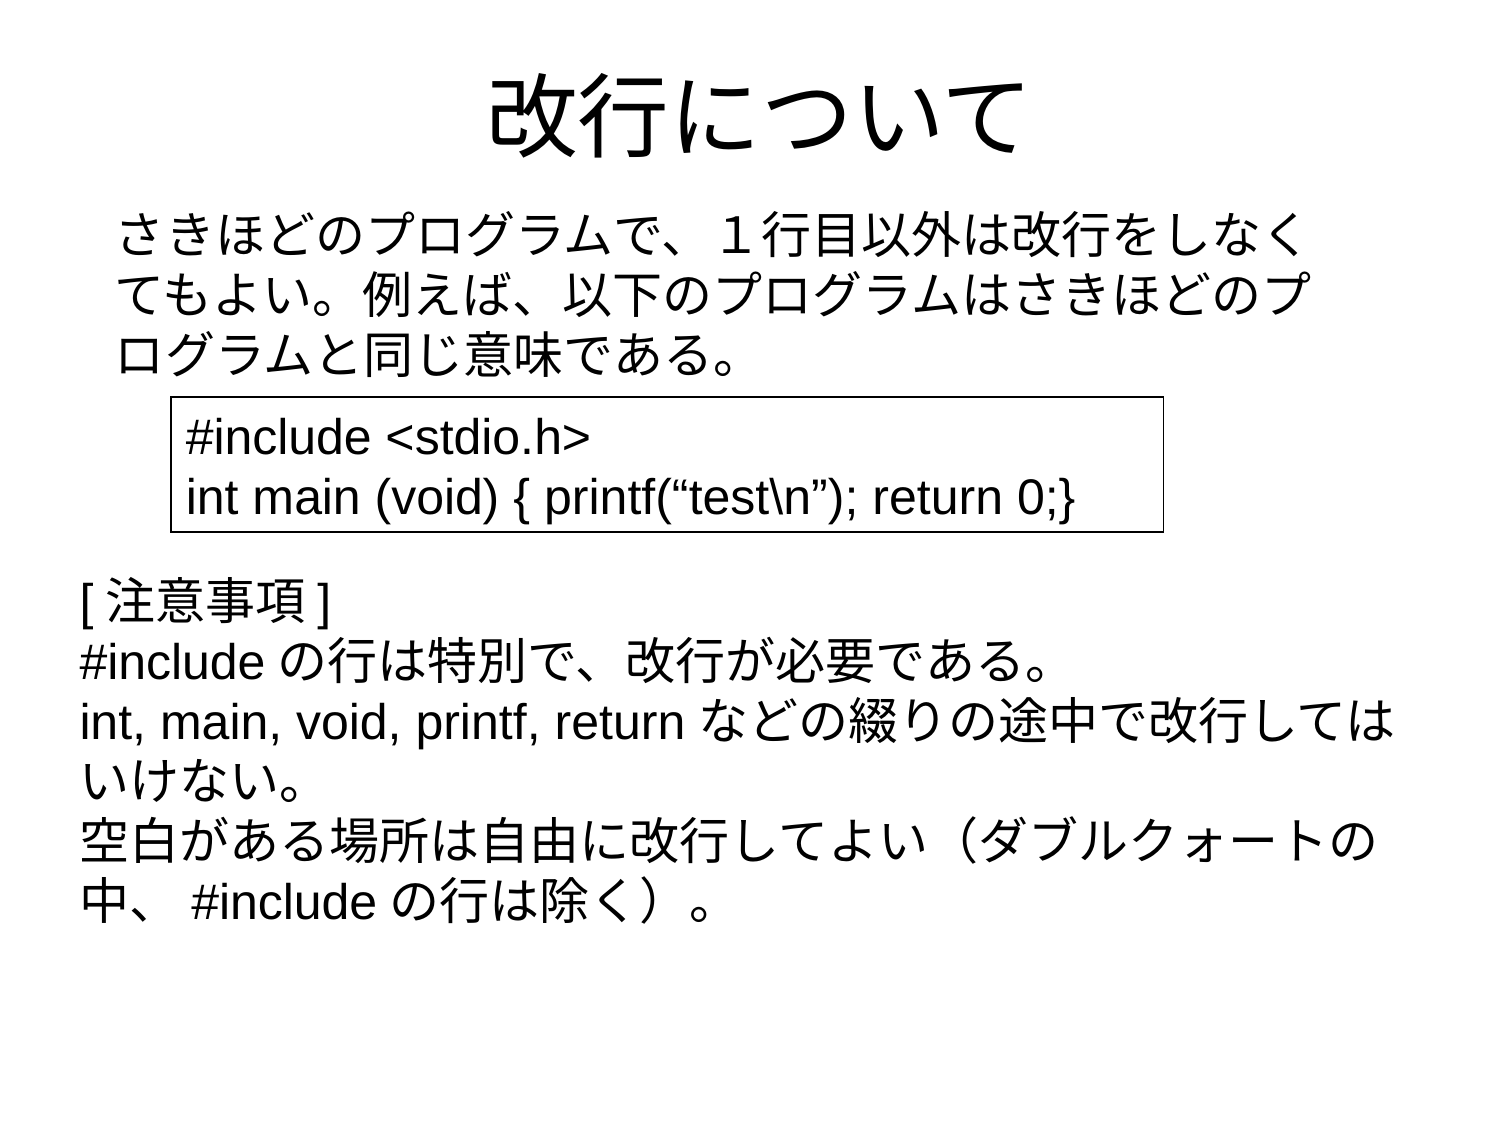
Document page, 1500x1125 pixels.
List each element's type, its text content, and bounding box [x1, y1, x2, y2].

text_box [注意事項] #includeの行は特別で、改行が必要である。 int, main, void, printf, returnなどの綴りの途中で改行してはいけない。 空白がある場所は自由に改行してよい（ダブルクォートの中、#includeの行は除く）。 [64, 562, 1436, 998]
title 改行について [85, 37, 1436, 191]
text_box さきほどのプログラムで、１行目以外は改行をしなくてもよい。例えば、以下のプログラムはさきほどのプログラムと同じ意味である。 [100, 196, 1341, 392]
text_box #include <stdio.h> int main (void) { printf(“test\n”); return 0;} [171, 397, 1164, 532]
